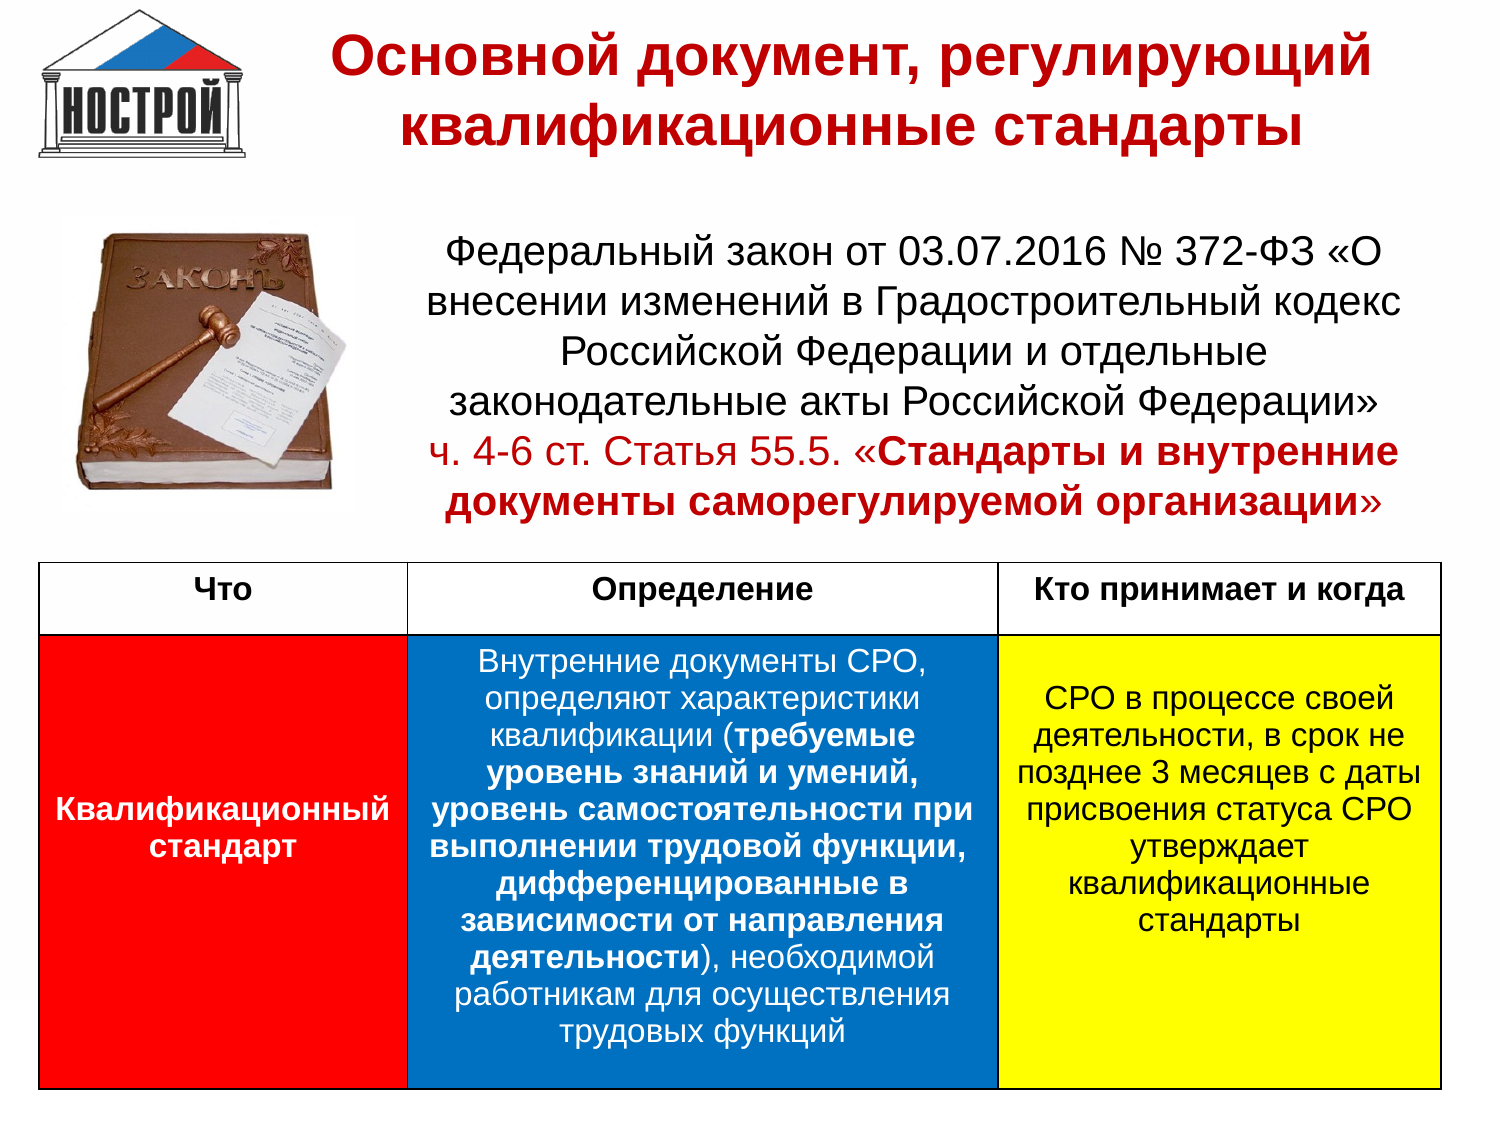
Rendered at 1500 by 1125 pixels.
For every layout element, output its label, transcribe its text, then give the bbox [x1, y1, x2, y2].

text_box Основной документ, регулирующий квалификационные стандарты [301, 9, 1403, 165]
table_cell СРО в процессе своей деятельности, в срок не позднее 3 месяцев с даты присвоения статуса СРО утверждает квалификационные стандарты [999, 636, 1440, 1088]
table_cell Внутренние документы СРО, определяют характеристики квалификации (требуемые уровень знаний и умений, уровень самостоятельности при выполнении трудовой функции, дифференцированные в зависимости от направления деятельности), необходимой работникам для осуществления трудовых функций [408, 636, 997, 1088]
table_header Определение [408, 563, 997, 634]
table_header Кто принимает и когда [999, 563, 1440, 634]
table_header Что [40, 563, 407, 634]
table_cell Квалификационный стандарт [40, 636, 407, 1088]
picture [62, 216, 357, 511]
picture [38, 9, 246, 159]
text_box Федеральный закон от 03.07.2016 № 372-ФЗ «О внесении изменений в Градостроительный кодекс Российской Федерации и отдельные законодательные акты Российской Федерации» ч. 4-6 ст. Статья 55.5. «Стандарты и внутренние документы саморегулируемой организации» [382, 216, 1446, 632]
